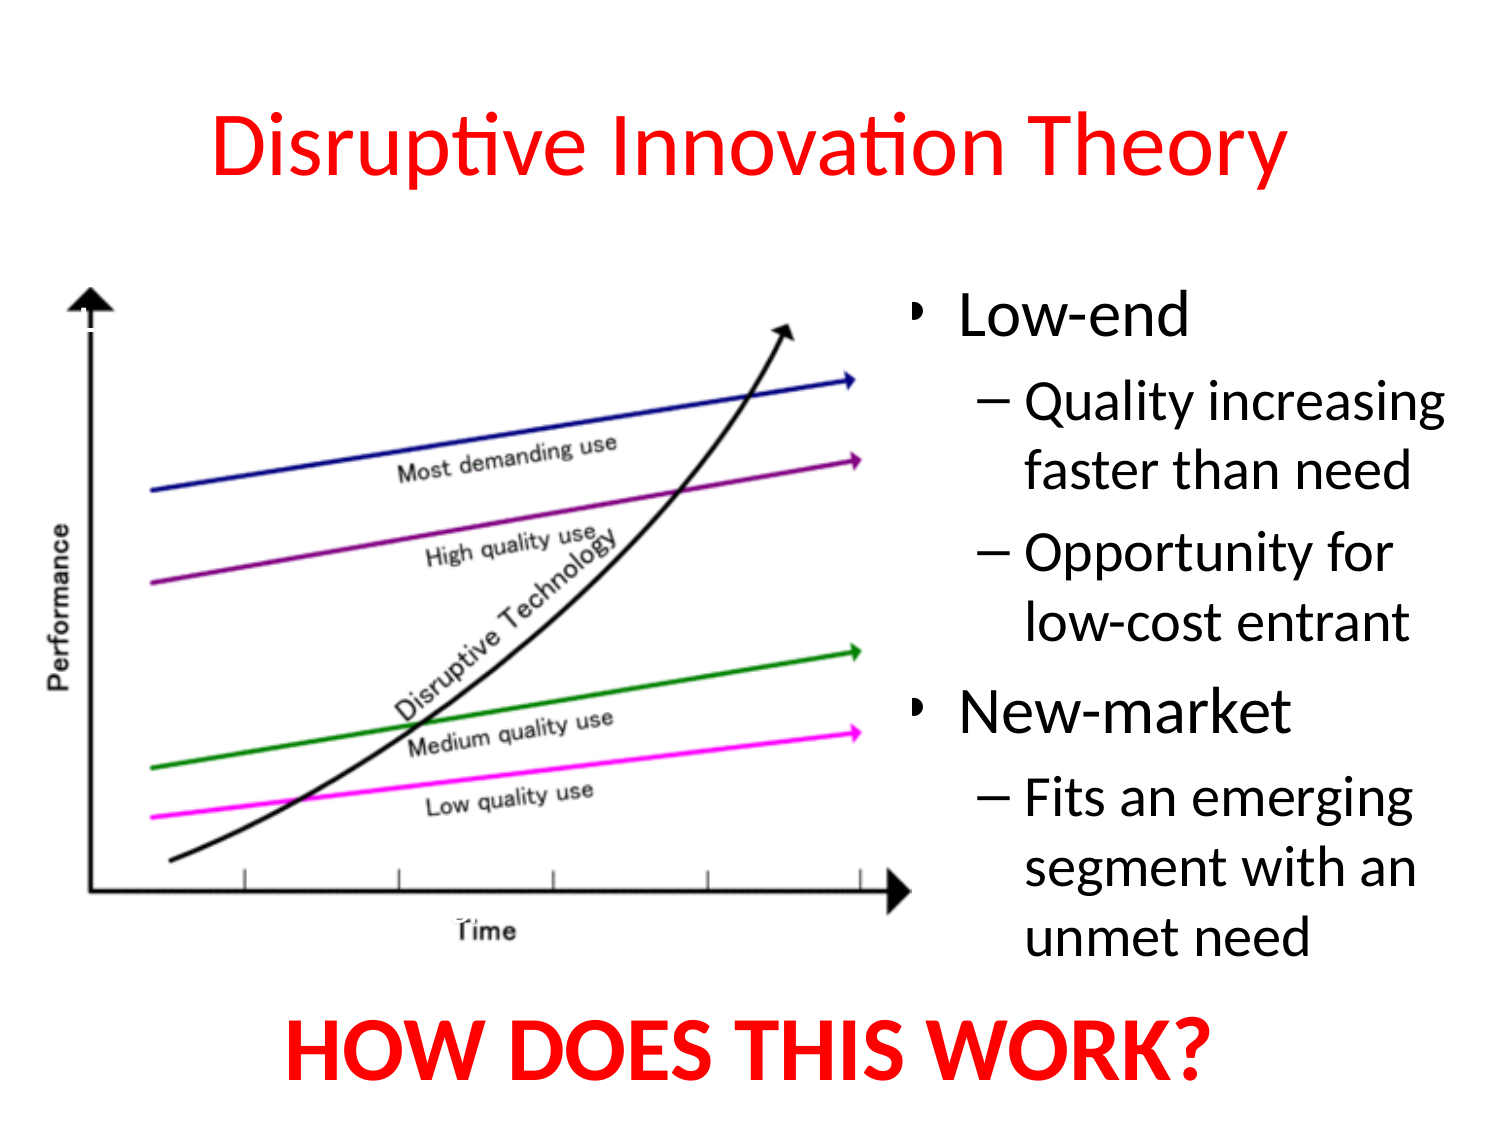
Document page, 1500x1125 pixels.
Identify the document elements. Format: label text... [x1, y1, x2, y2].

text_box HOW DOES THIS WORK? [74, 950, 1425, 1125]
picture [37, 287, 912, 951]
title Disruptive Innovation Theory [75, 45, 1425, 233]
list Low-end Quality increasing faster than need Opportunity for low-cost entrant New-market Fits an emerging segment with an unmet need [887, 262, 1500, 1005]
